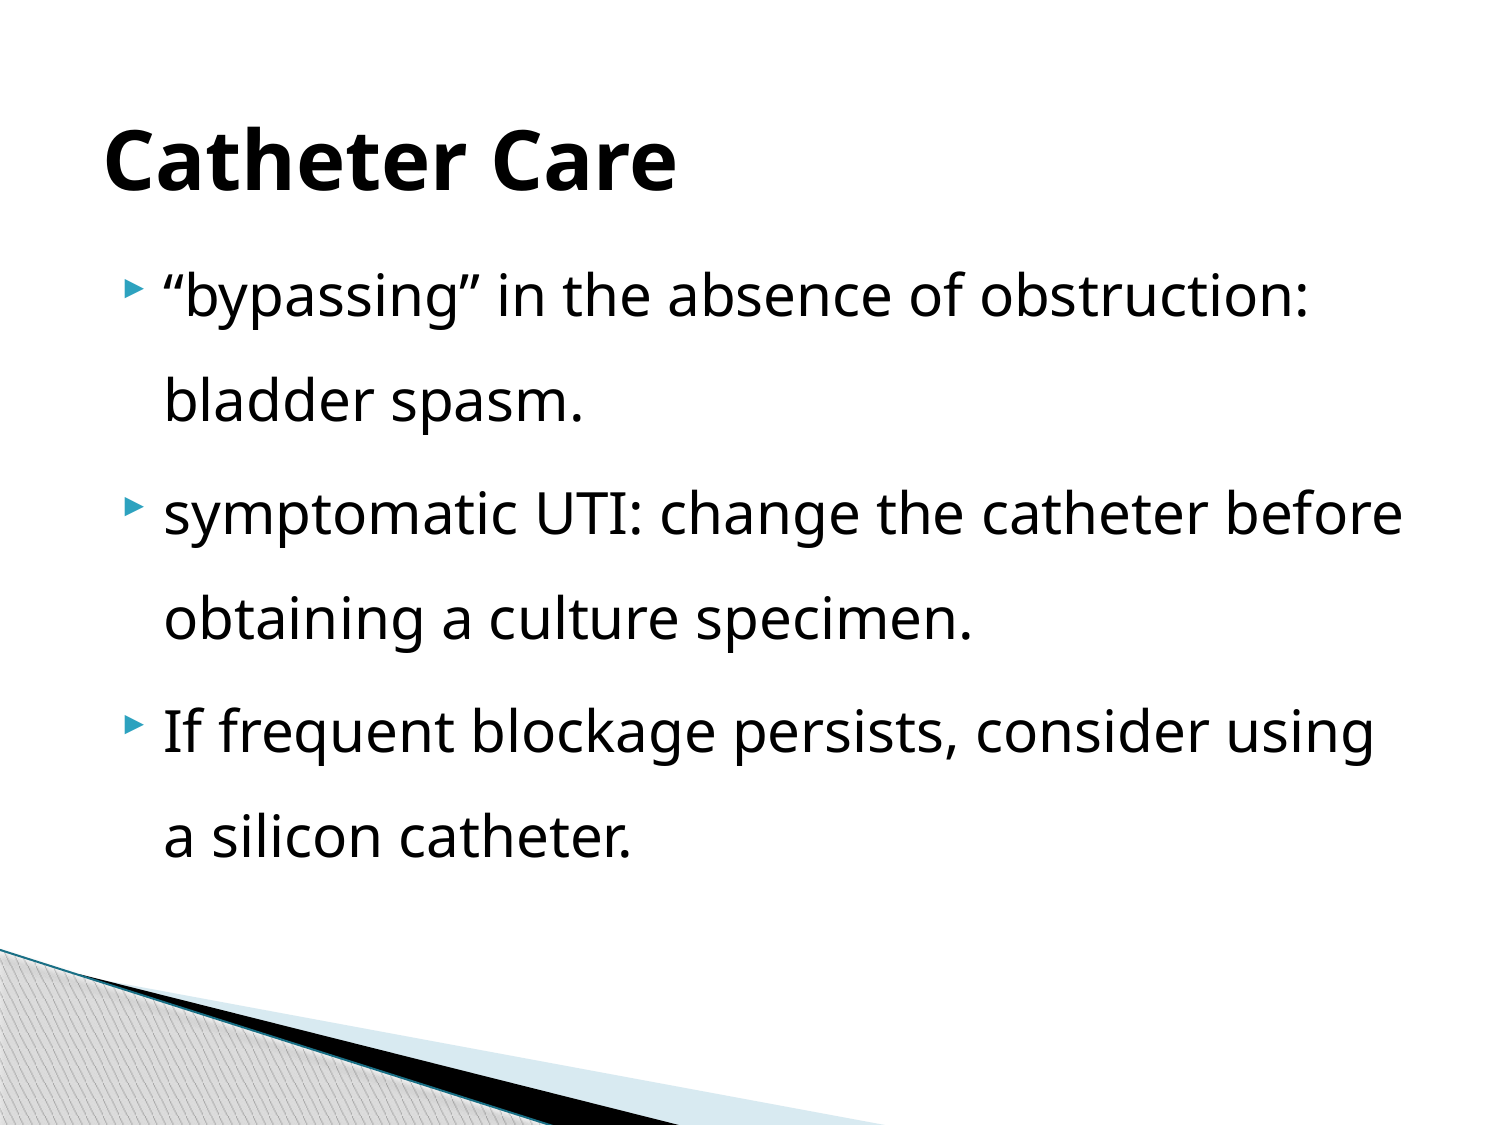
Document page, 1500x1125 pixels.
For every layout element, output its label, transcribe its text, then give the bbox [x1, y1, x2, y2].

text_box Catheter Care [87, 99, 963, 215]
list “bypassing” in the absence of obstruction: bladder spasm. symptomatic UTI: change the catheter before obtaining a culture specimen. If frequent blockage persists, consider using a silicon catheter. [88, 216, 1439, 959]
